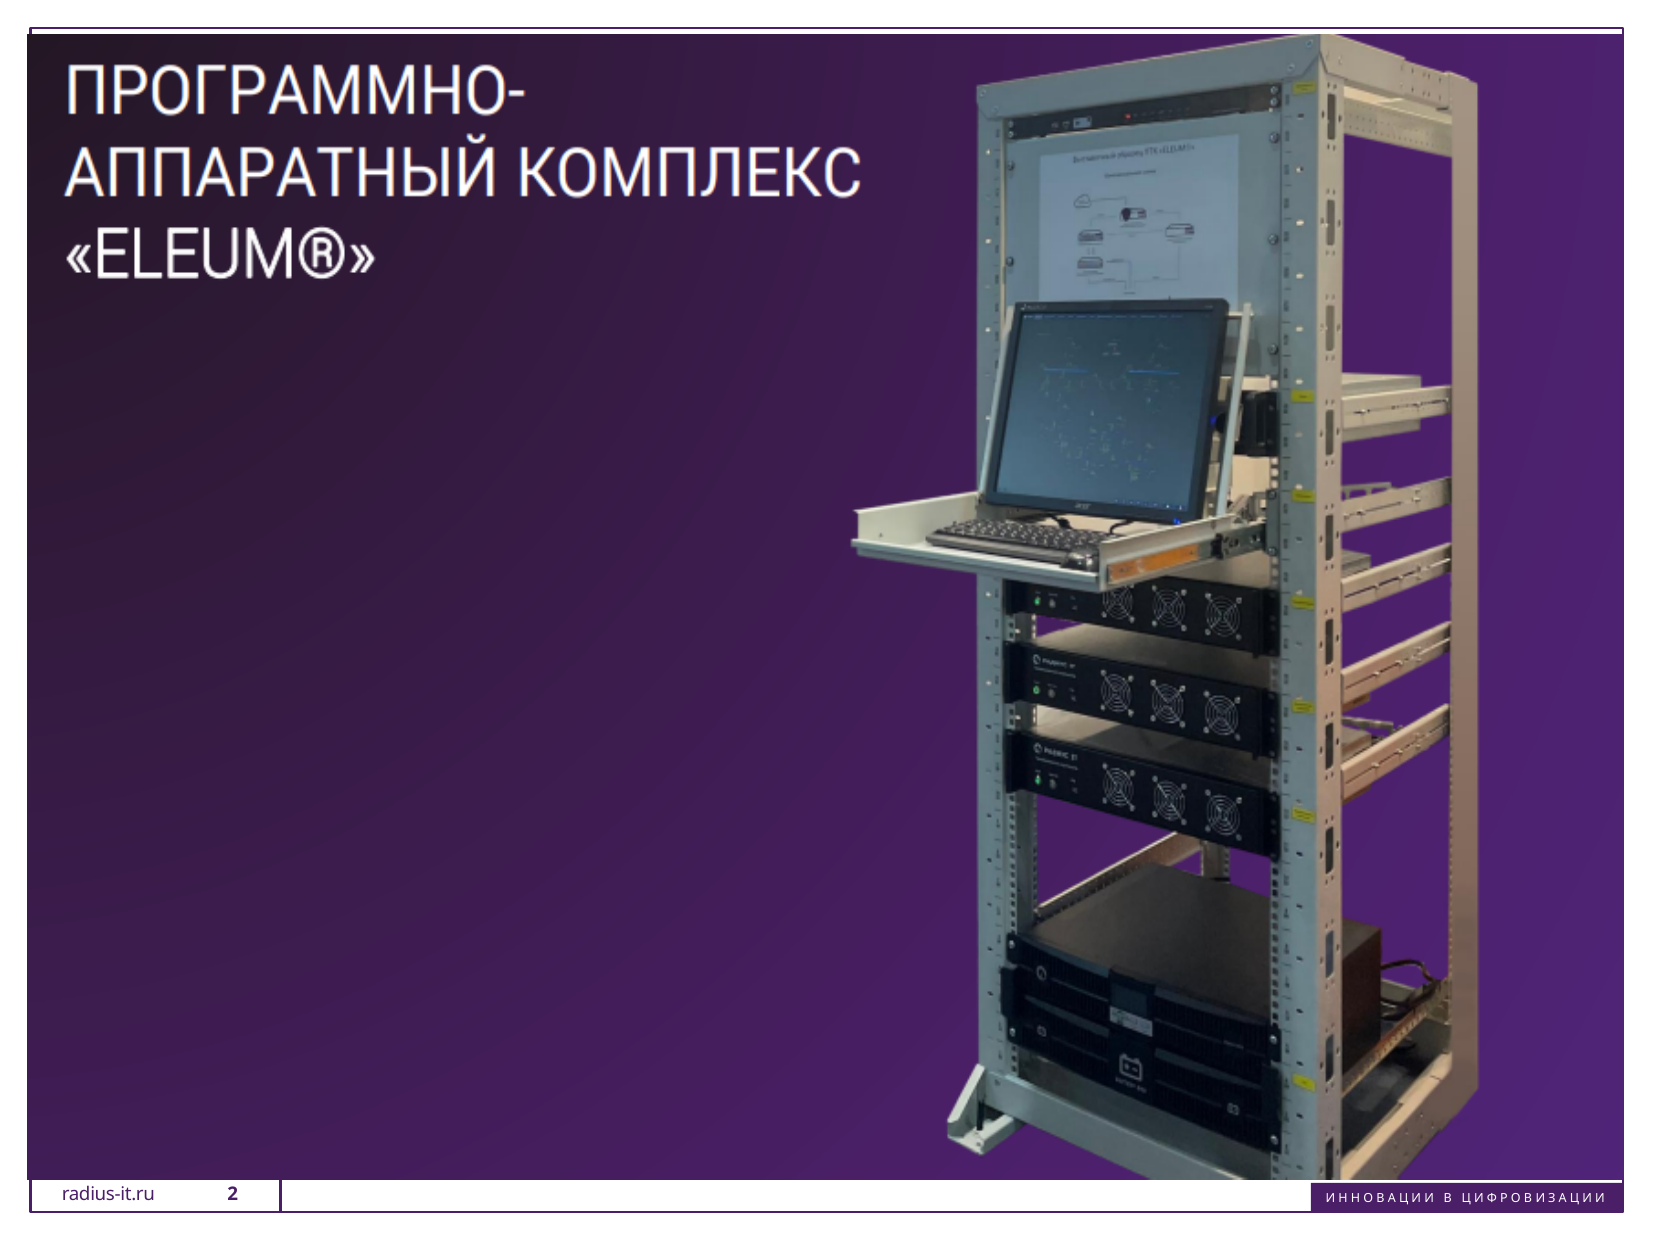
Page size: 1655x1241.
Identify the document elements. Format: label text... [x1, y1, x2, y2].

picture [26, 34, 1624, 1180]
text_box 2 [225, 1188, 241, 1204]
text_box И Н Н О В А Ц И И В Ц И Ф Р О В И З А Ц И И [1310, 1187, 1624, 1213]
text_box radius-it.ru [59, 1188, 156, 1204]
